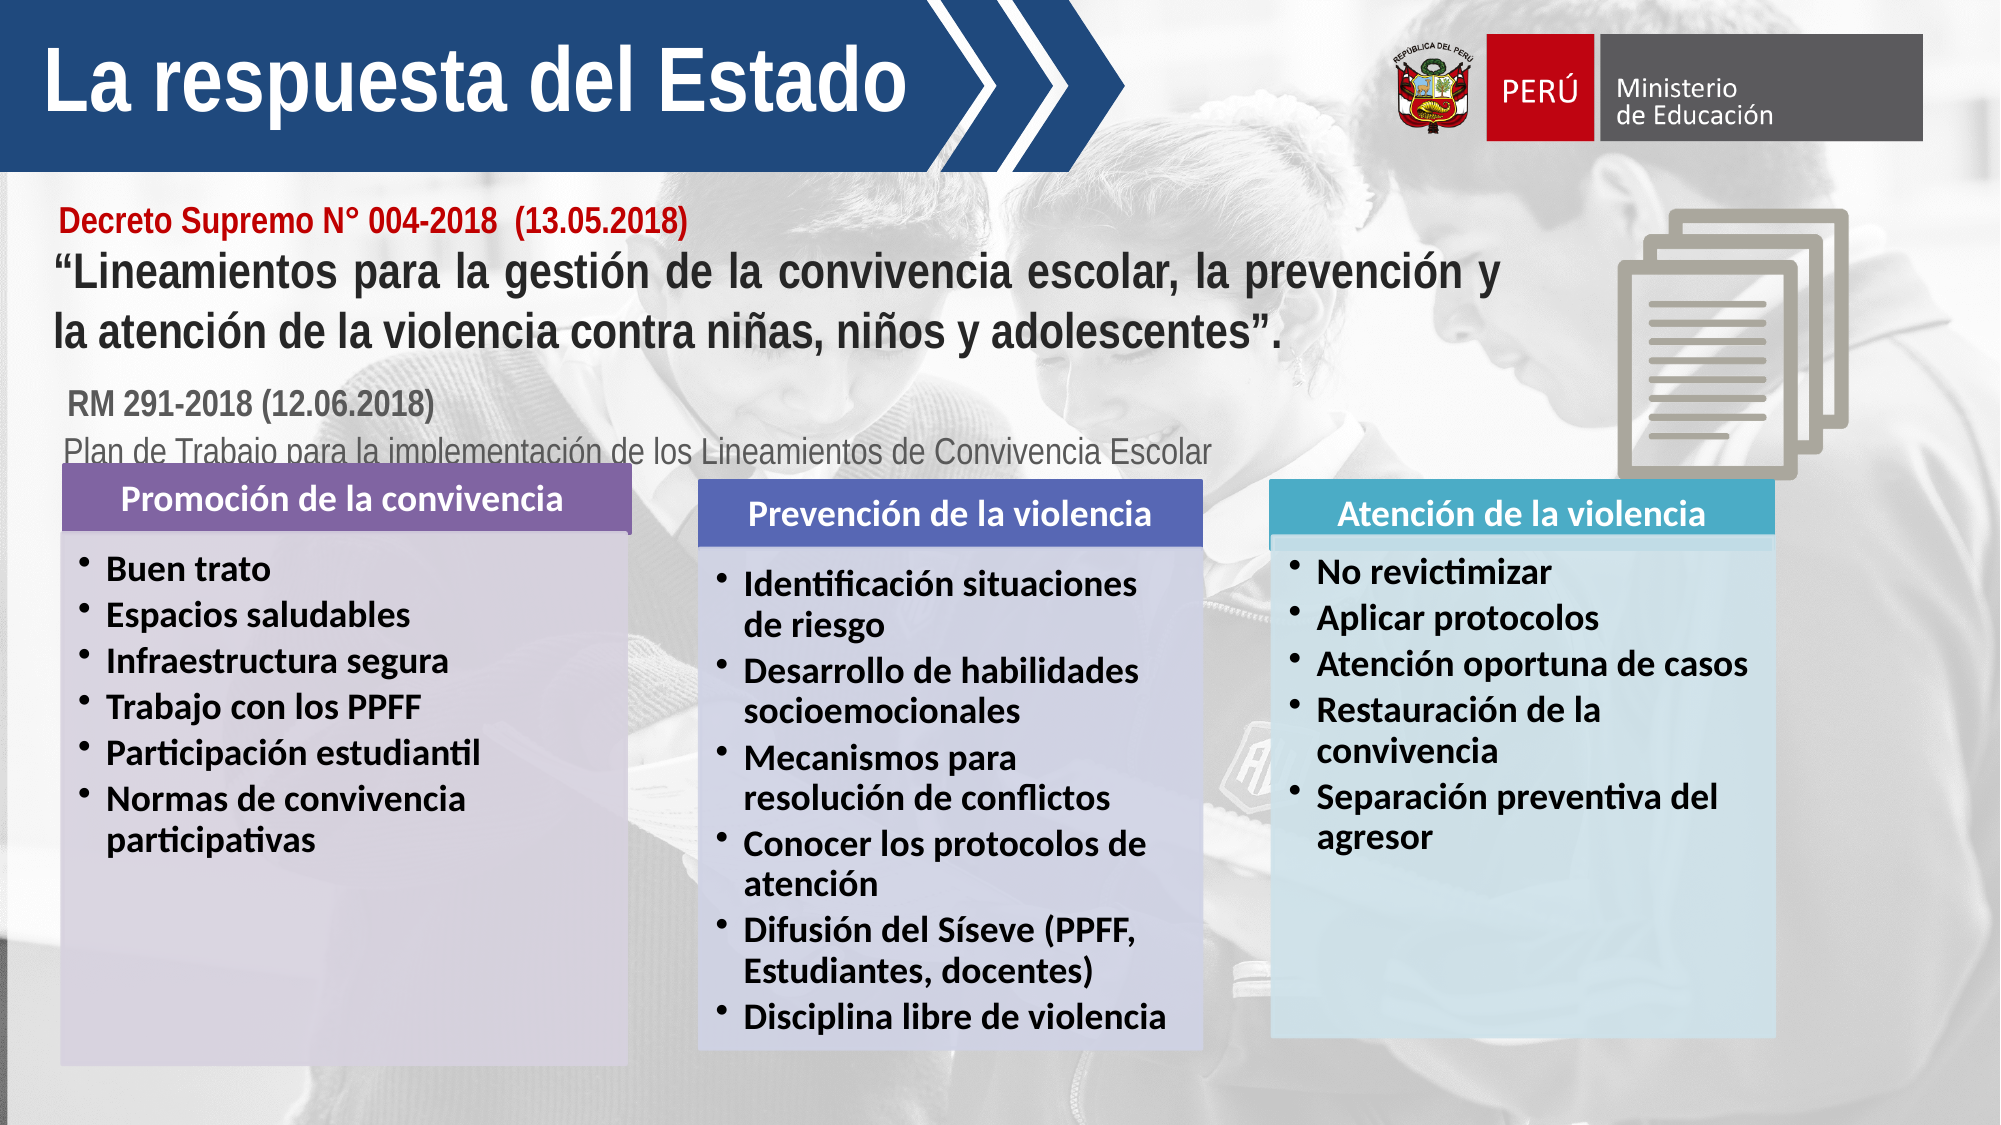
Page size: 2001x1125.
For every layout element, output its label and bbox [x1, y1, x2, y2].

picture [0, 0, 2000, 1125]
text_box [62, 480, 1775, 1049]
